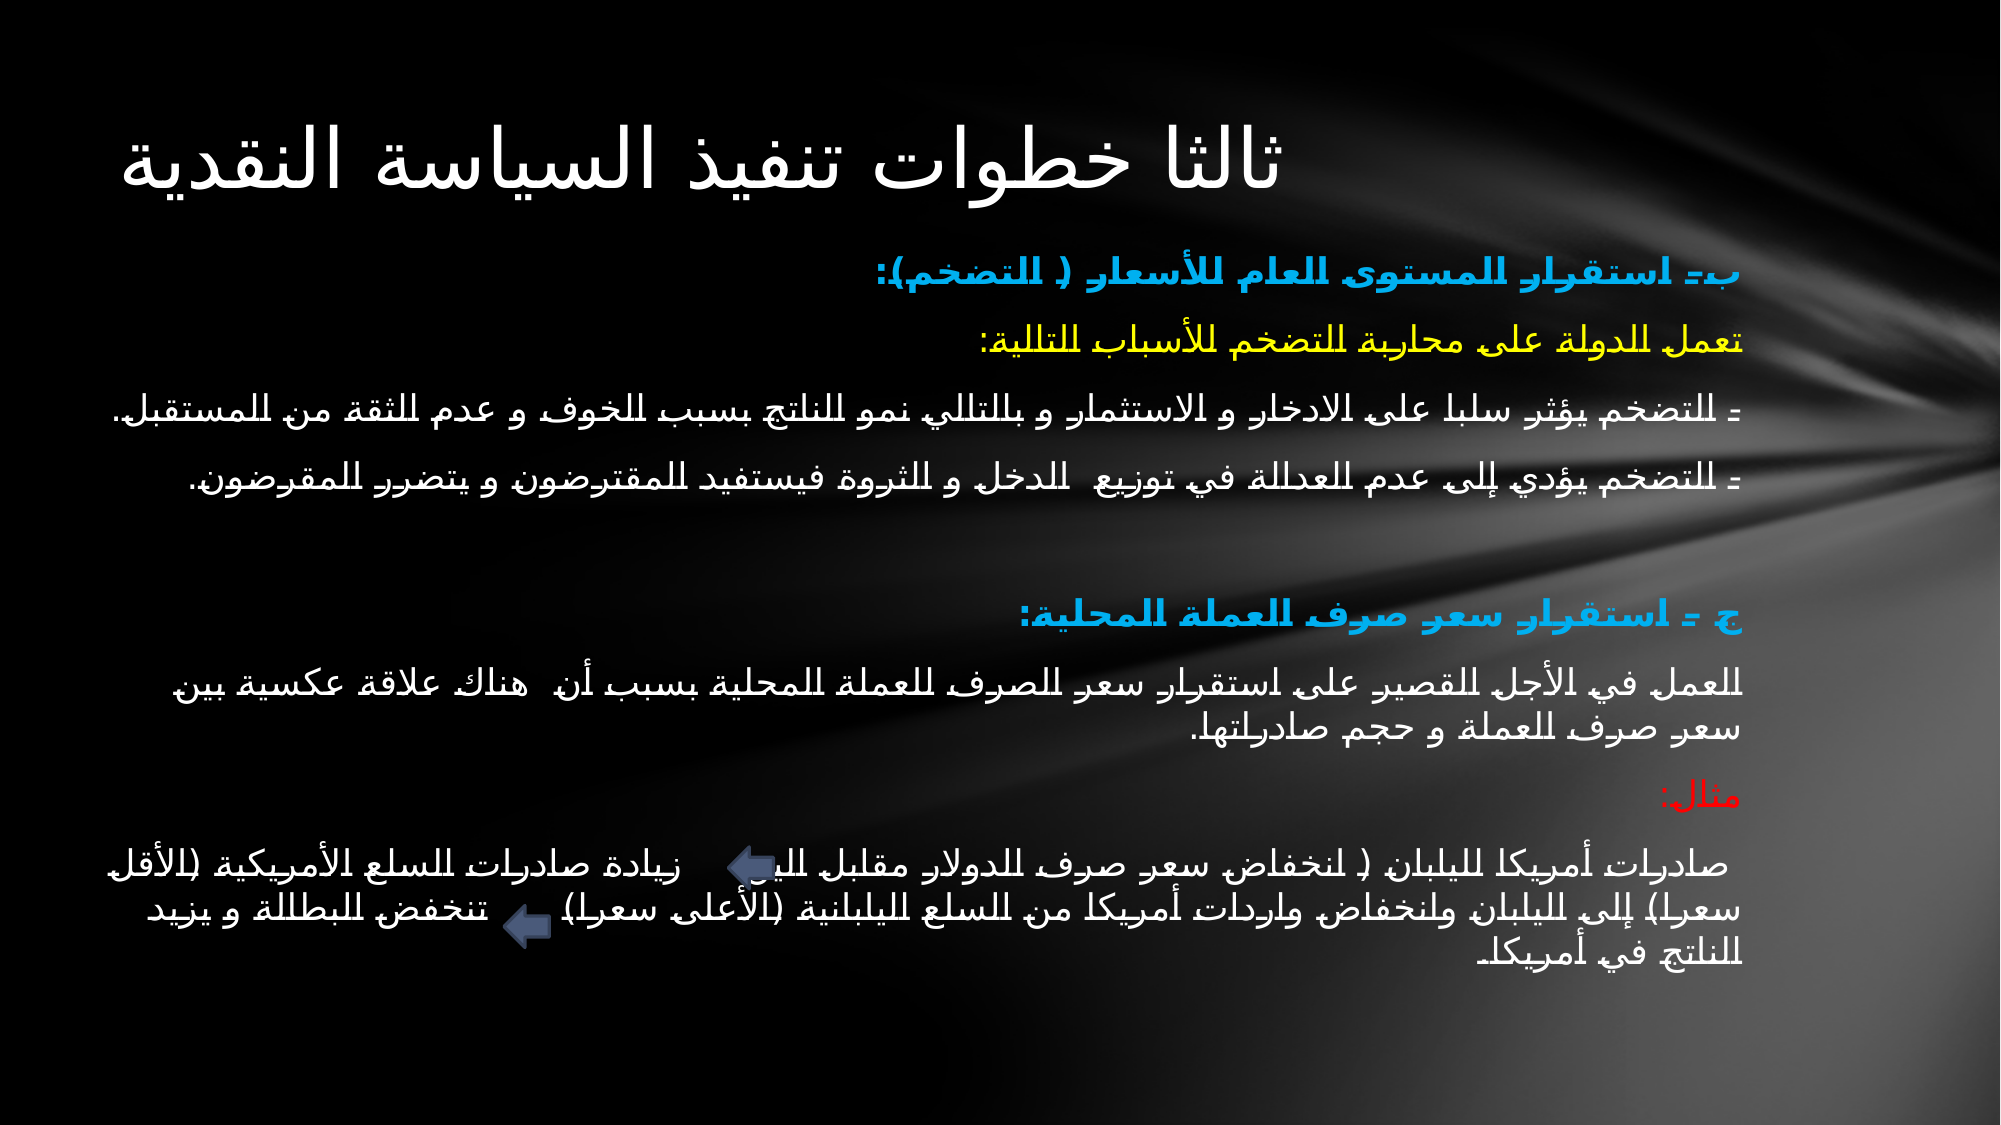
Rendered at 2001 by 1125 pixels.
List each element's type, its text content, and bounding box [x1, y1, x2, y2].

list ب– استقرار المستوى العام للأسعار ( التضخم): تعمل الدولة على محاربة التضخم للأسباب التالية: - التضخم يؤثر سلبا على الادخار و الاستثمار و بالتالي نمو الناتج بسبب الخوف و عدم الثقة من المستقبل. - التضخم يؤدي إلى عدم العدالة في توزيع الدخل و الثروة فيستفيد المقترضون و يتضرر المقرضون. ج – استقرار سعر صرف العملة المحلية: العمل في الأجل القصير على استقرار سعر الصرف للعملة المحلية بسبب أن هناك علاقة عكسية بين سعر صرف العملة و حجم صادراتها. مثال: صادرات أمريكا لليابان ( انخفاض سعر صرف الدولار مقابل الين زيادة صادرات السلع الأمريكية (الأقل سعرا) إلى اليابان وانخفاض واردات أمريكا من السلع اليابانية (الأعلى سعرا) تنخفض البطالة و يزيد الناتج في أمريكا. [77, 239, 1758, 1015]
title ثالثا خطوات تنفيذ السياسة النقدية [77, 37, 1758, 213]
text_box [502, 903, 551, 950]
text_box [727, 845, 776, 891]
